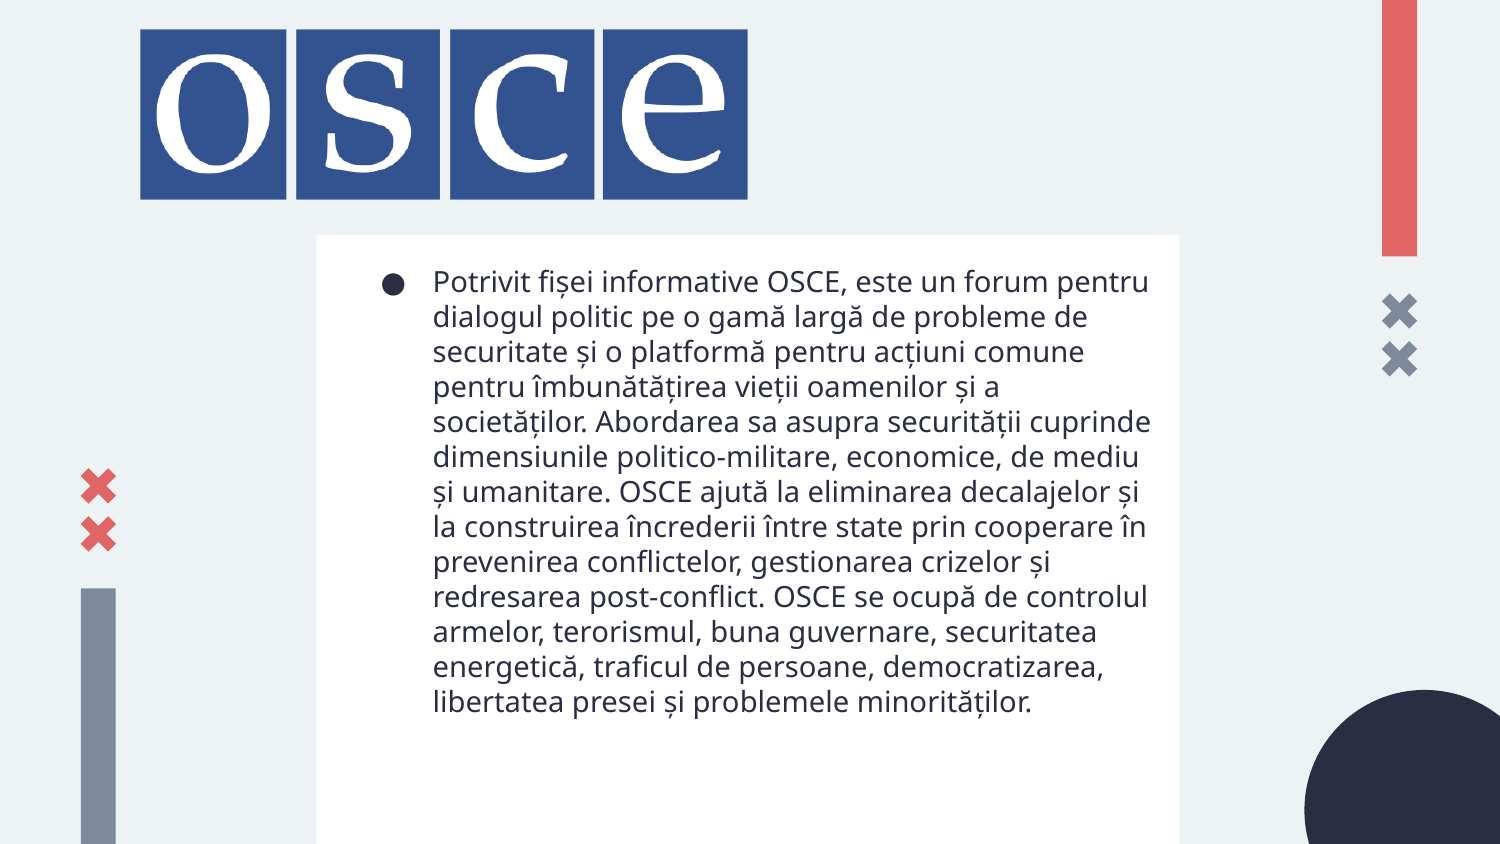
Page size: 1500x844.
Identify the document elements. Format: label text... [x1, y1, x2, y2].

picture [126, 15, 761, 213]
list Potrivit fișei informative OSCE, este un forum pentru dialogul politic pe o gamă largă de probleme de securitate și o platformă pentru acțiuni comune pentru îmbunătățirea vieții oamenilor și a societăților. Abordarea sa asupra securității cuprinde dimensiunile politico-militare, economice, de mediu și umanitare. OSCE ajută la eliminarea decalajelor și la construirea încrederii între state prin cooperare în prevenirea conflictelor, gestionarea crizelor și redresarea post-conflict. OSCE se ocupă de controlul armelor, terorismul, buna guvernare, securitatea energetică, traficul de persoane, democratizarea, libertatea presei și problemele minorităților. [342, 248, 1179, 706]
